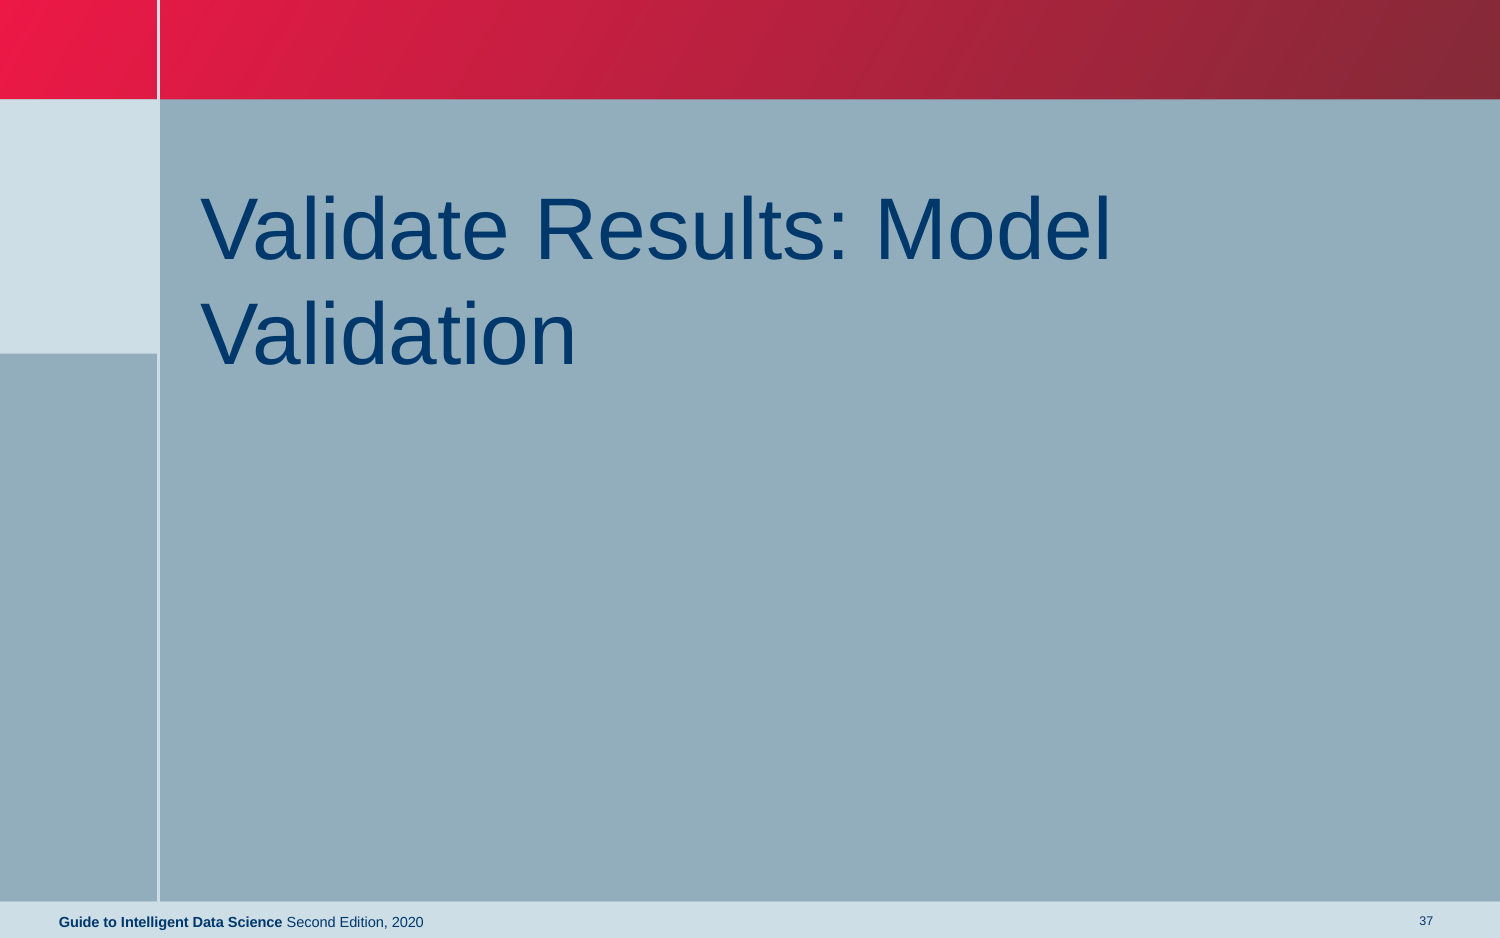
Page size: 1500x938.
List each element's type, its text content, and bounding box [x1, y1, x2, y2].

slide_number 37 [1411, 900, 1442, 938]
title Validate Results: Model Validation [200, 172, 1314, 385]
